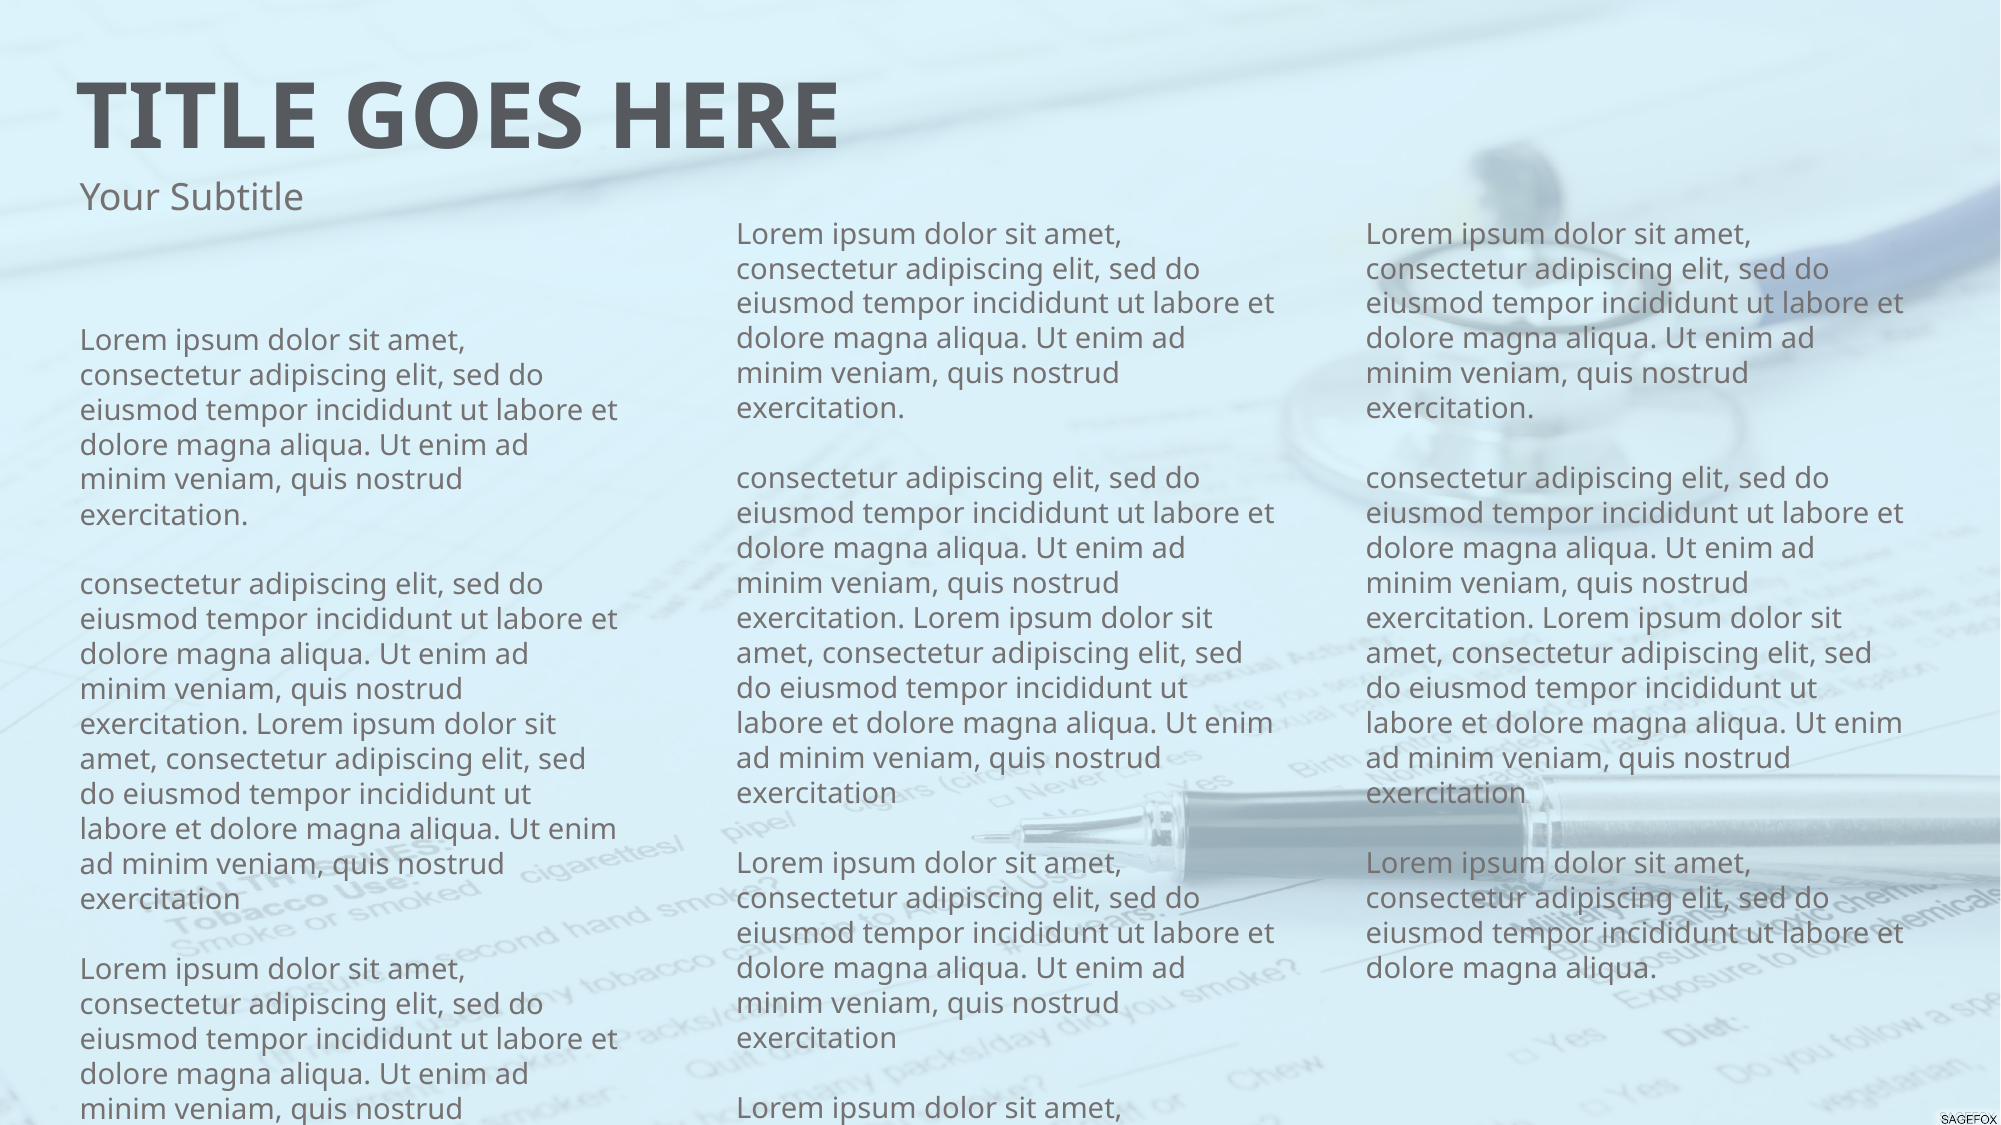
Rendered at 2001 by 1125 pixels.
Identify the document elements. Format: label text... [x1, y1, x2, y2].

text_box Lorem ipsum dolor sit amet, consectetur adipiscing elit, sed do eiusmod tempor incididunt ut labore et dolore magna aliqua. Ut enim ad minim veniam, quis nostrud exercitation. consectetur adipiscing elit, sed do eiusmod tempor incididunt ut labore et dolore magna aliqua. Ut enim ad minim veniam, quis nostrud exercitation. Lorem ipsum dolor sit amet, consectetur adipiscing elit, sed do eiusmod tempor incididunt ut labore et dolore magna aliqua. Ut enim ad minim veniam, quis nostrud exercitation Lorem ipsum dolor sit amet, consectetur adipiscing elit, sed do eiusmod tempor incididunt ut labore et dolore magna aliqua. [1350, 207, 1921, 992]
picture [1938, 1114, 1999, 1125]
text_box Lorem ipsum dolor sit amet, consectetur adipiscing elit, sed do eiusmod tempor incididunt ut labore et dolore magna aliqua. Ut enim ad minim veniam, quis nostrud exercitation. consectetur adipiscing elit, sed do eiusmod tempor incididunt ut labore et dolore magna aliqua. Ut enim ad minim veniam, quis nostrud exercitation. Lorem ipsum dolor sit amet, consectetur adipiscing elit, sed do eiusmod tempor incididunt ut labore et dolore magna aliqua. Ut enim ad minim veniam, quis nostrud exercitation Lorem ipsum dolor sit amet, consectetur adipiscing elit, sed do eiusmod tempor incididunt ut labore et dolore magna aliqua. Ut enim ad minim veniam, quis nostrud exercitation. [64, 313, 635, 1125]
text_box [60, 49, 1020, 227]
text_box Lorem ipsum dolor sit amet, consectetur adipiscing elit, sed do eiusmod tempor incididunt ut labore et dolore magna aliqua. Ut enim ad minim veniam, quis nostrud exercitation. consectetur adipiscing elit, sed do eiusmod tempor incididunt ut labore et dolore magna aliqua. Ut enim ad minim veniam, quis nostrud exercitation. Lorem ipsum dolor sit amet, consectetur adipiscing elit, sed do eiusmod tempor incididunt ut labore et dolore magna aliqua. Ut enim ad minim veniam, quis nostrud exercitation Lorem ipsum dolor sit amet, consectetur adipiscing elit, sed do eiusmod tempor incididunt ut labore et dolore magna aliqua. Ut enim ad minim veniam, quis nostrud exercitation Lorem ipsum dolor sit amet, consectetur adipiscing elit, sed do eiusmod. [721, 207, 1292, 1125]
text_box © 2015-2017 sage-fox.com [0, 0, 2000, 1125]
